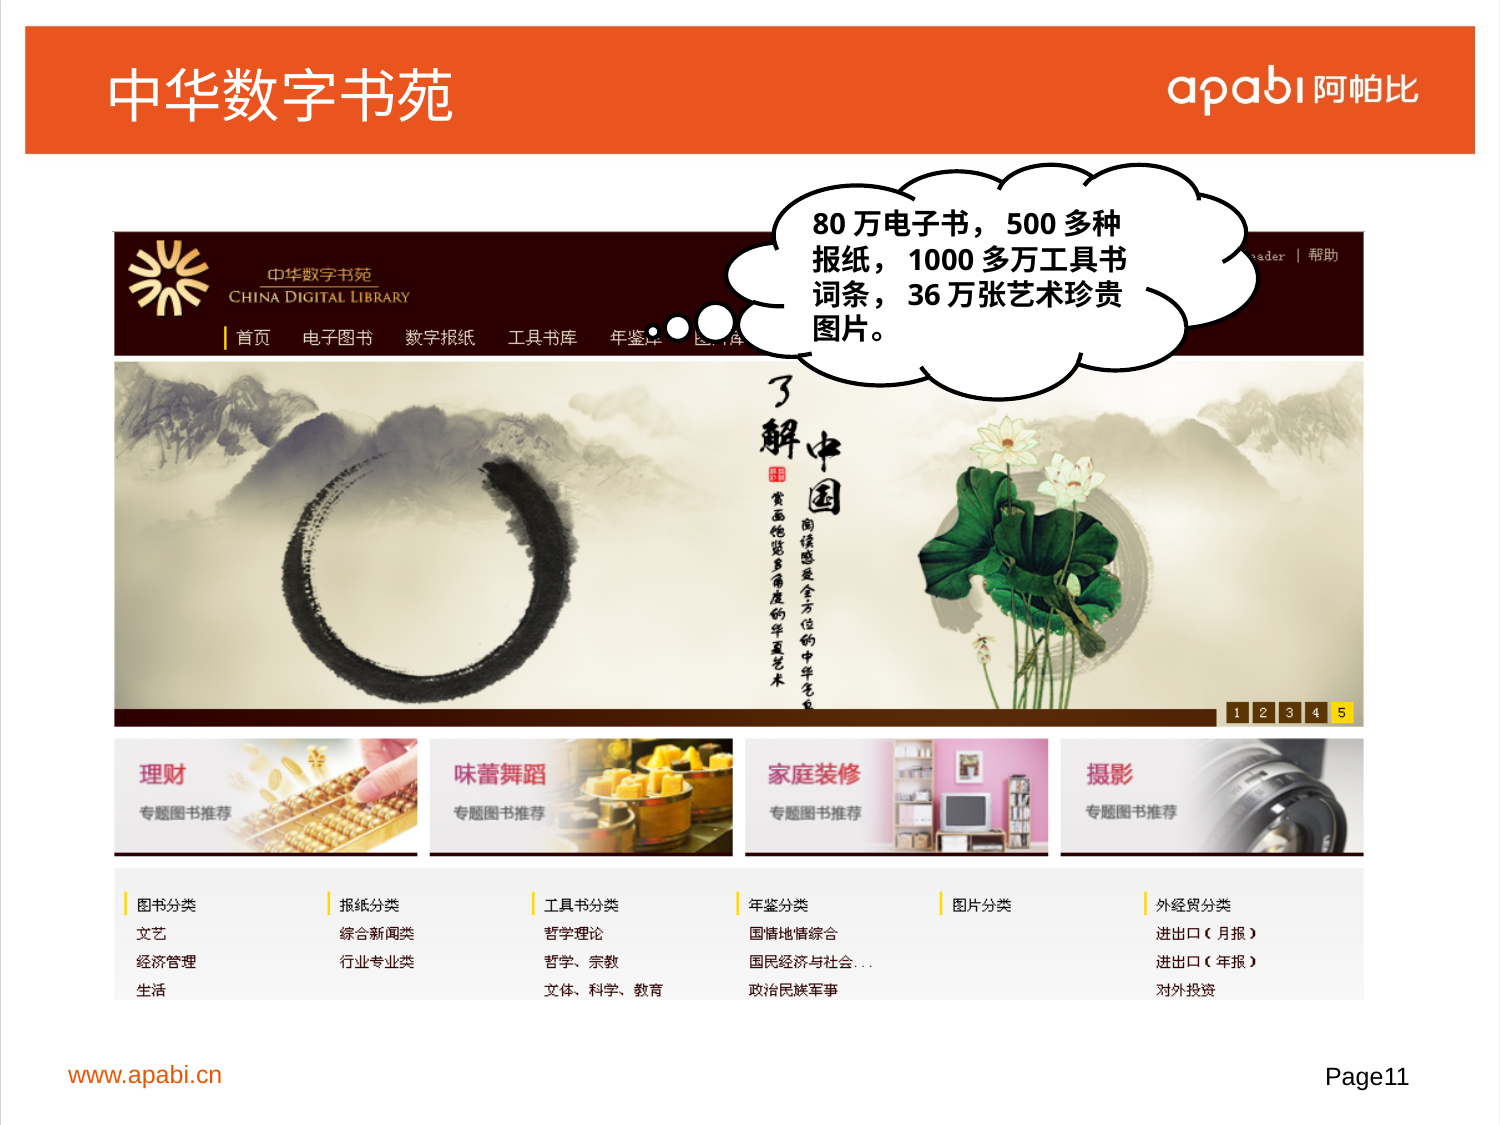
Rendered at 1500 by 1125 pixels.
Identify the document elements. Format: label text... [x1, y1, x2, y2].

picture [0, 0, 1500, 1125]
text_box 80万电子书，500多种报纸，1000多万工具书词条，36万张艺术珍贵图片。 [772, 162, 1249, 230]
title 中华数字书苑 [90, 41, 1011, 148]
footer www.apabi.cn [52, 1051, 529, 1125]
slide_number Page11 [1275, 1053, 1460, 1125]
